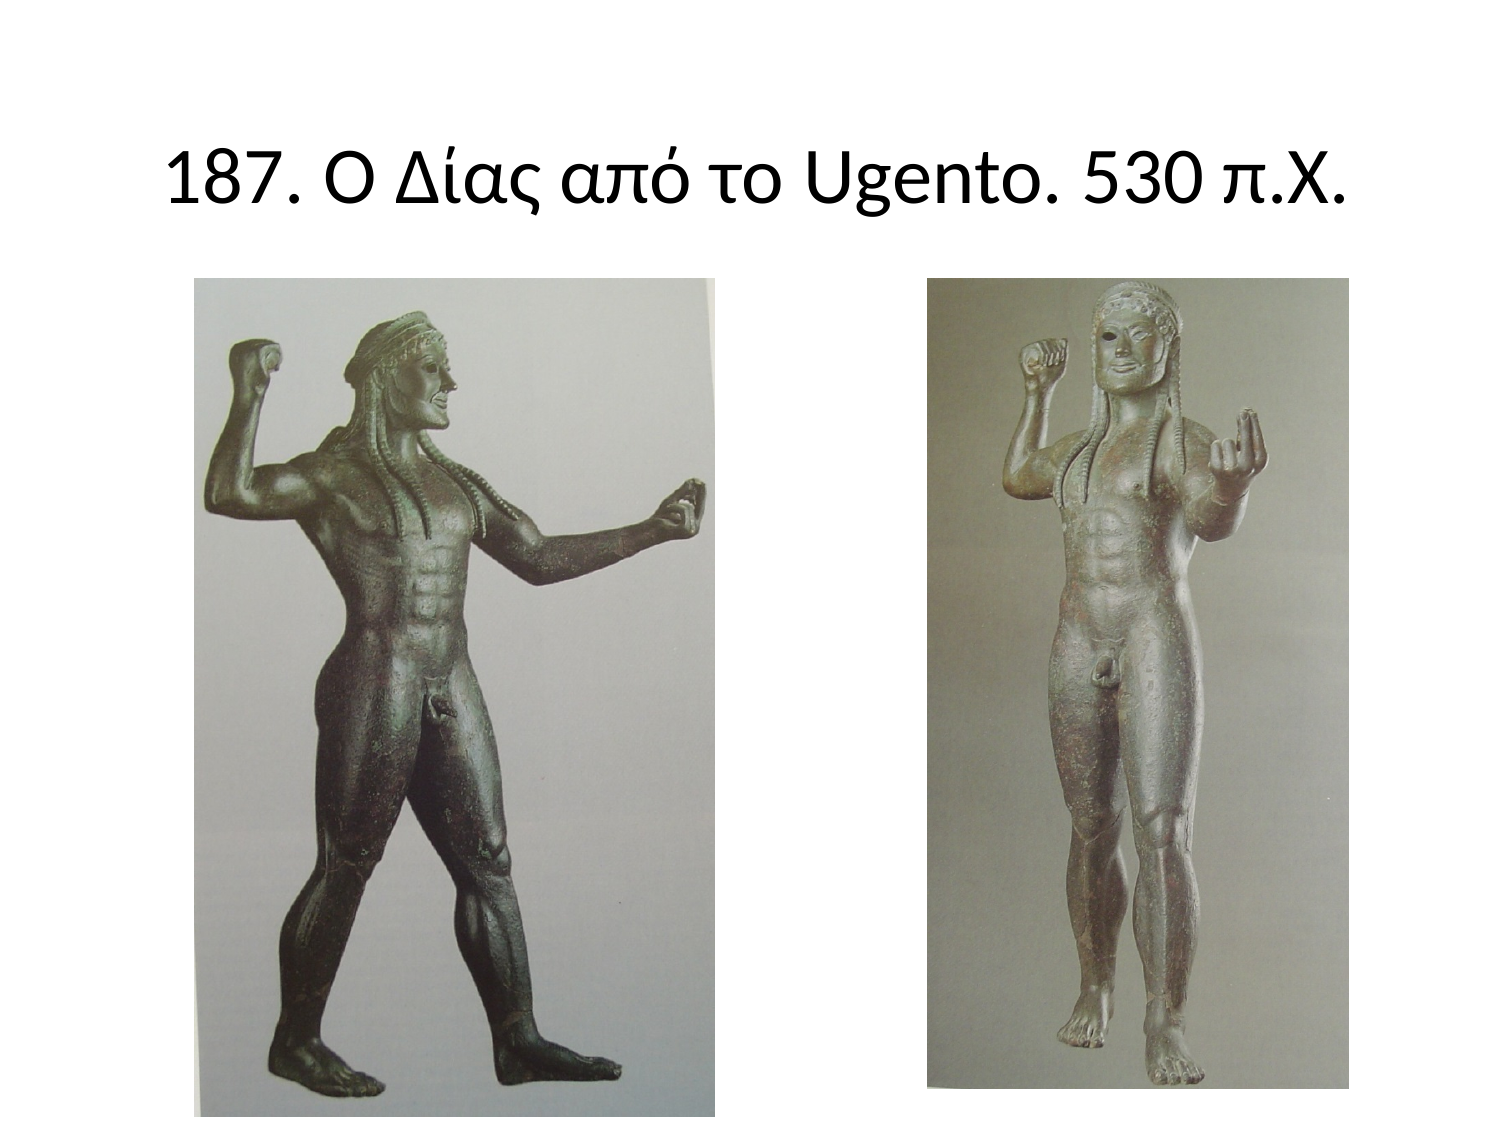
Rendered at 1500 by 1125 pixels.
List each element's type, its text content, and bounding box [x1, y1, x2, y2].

title 187. Ο Δίας από το Ugento. 530 π.Χ. [87, 77, 1425, 266]
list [926, 278, 1349, 1089]
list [194, 278, 715, 1118]
